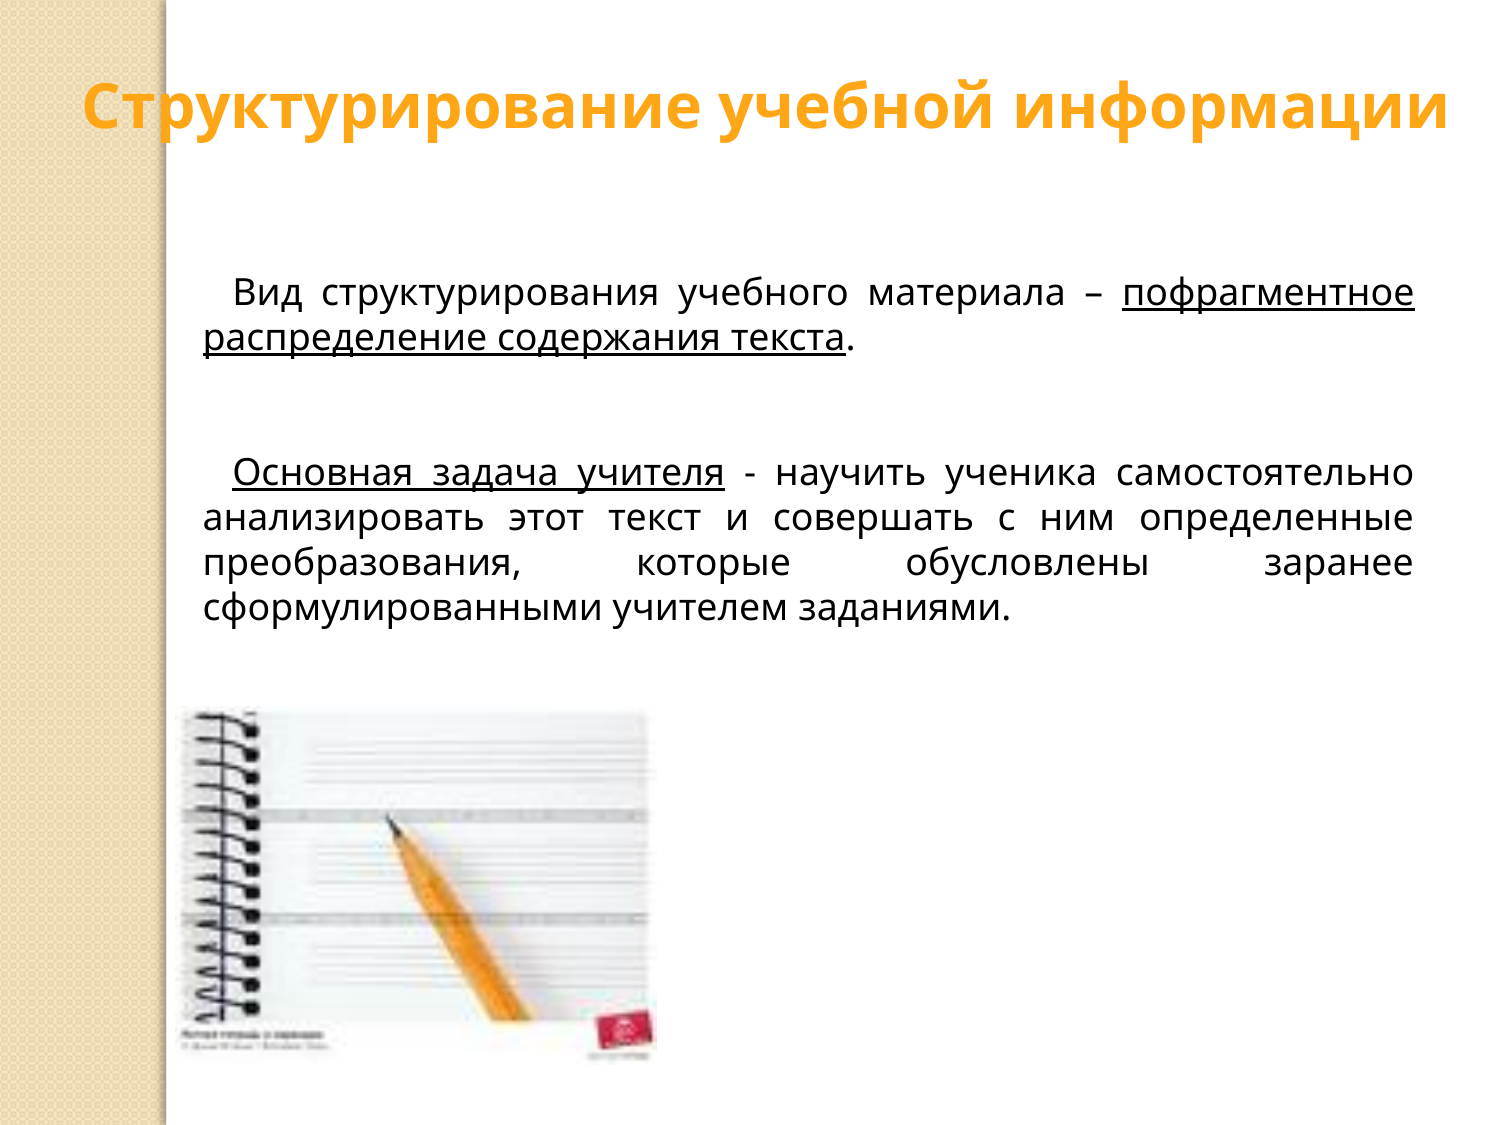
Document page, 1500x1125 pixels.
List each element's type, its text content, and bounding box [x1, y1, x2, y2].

text_box Структурирование учебной информации [66, 58, 1467, 149]
picture [175, 706, 657, 1066]
text_box Вид структурирования учебного материала – пофрагментное распределение содержания текста. Основная задача учителя - научить ученика самостоятельно анализировать этот текст и совершать с ним определенные преобразования, которые обусловлены заранее сформулированными учителем заданиями. [187, 259, 1430, 675]
